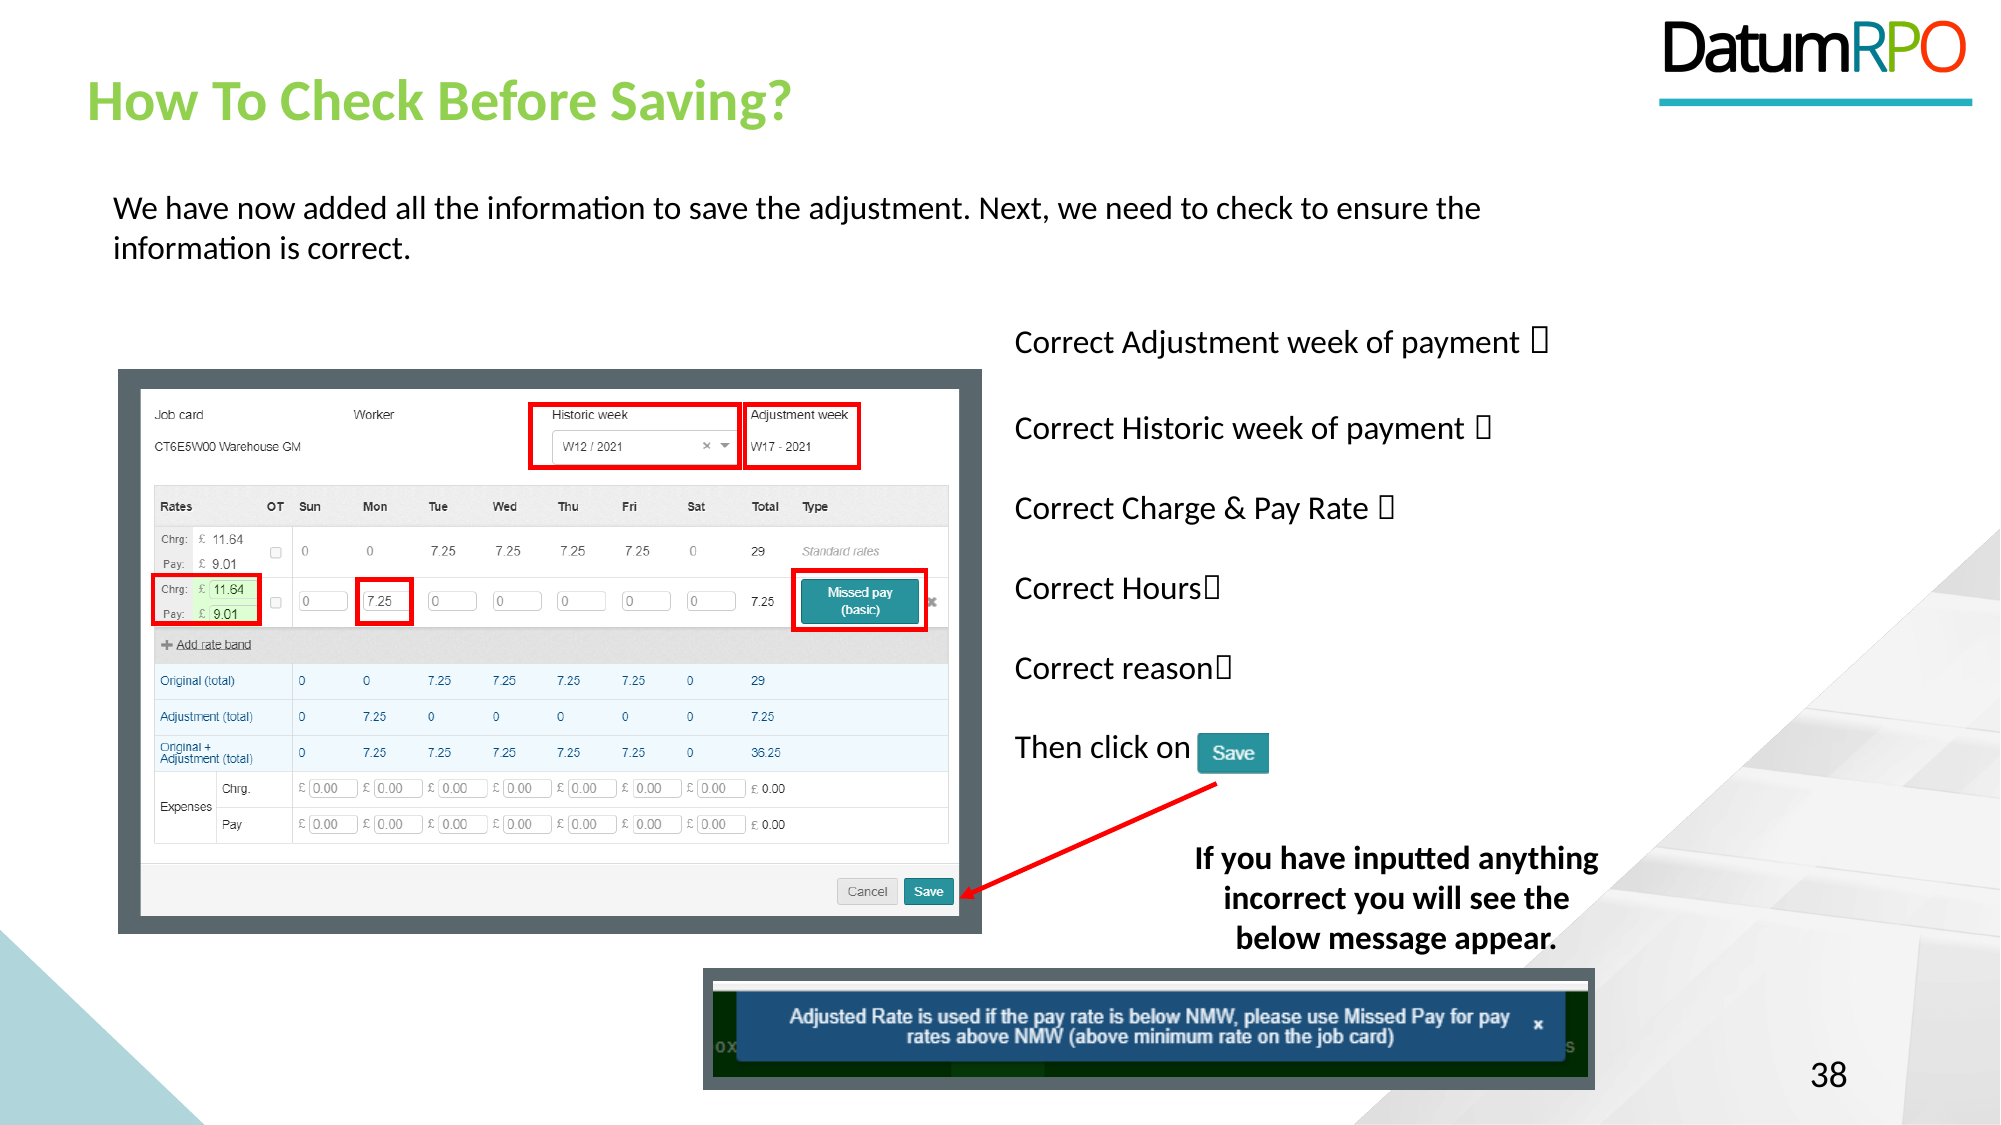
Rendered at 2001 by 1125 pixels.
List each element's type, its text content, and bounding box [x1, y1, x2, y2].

picture [140, 389, 960, 916]
picture [1197, 733, 1269, 774]
text_box Correct Adjustment week of payment  Correct Historic week of payment  Correct Charge & Pay Rate  Correct Hours Correct reason Then click on [999, 308, 1594, 829]
text_box If you have inputted anything incorrect you will see the below message appear. [1167, 829, 1627, 964]
picture [1354, 529, 2000, 1124]
title How To Check Before Saving? [72, 63, 1571, 130]
picture [1629, 0, 2000, 100]
text_box We have now added all the information to save the adjustment. Next, we need to check to ensure the information is correct. [98, 178, 1661, 274]
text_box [959, 783, 1217, 899]
text_box [118, 369, 982, 934]
slide_number 38 [1412, 1042, 1863, 1103]
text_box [704, 968, 1595, 1090]
